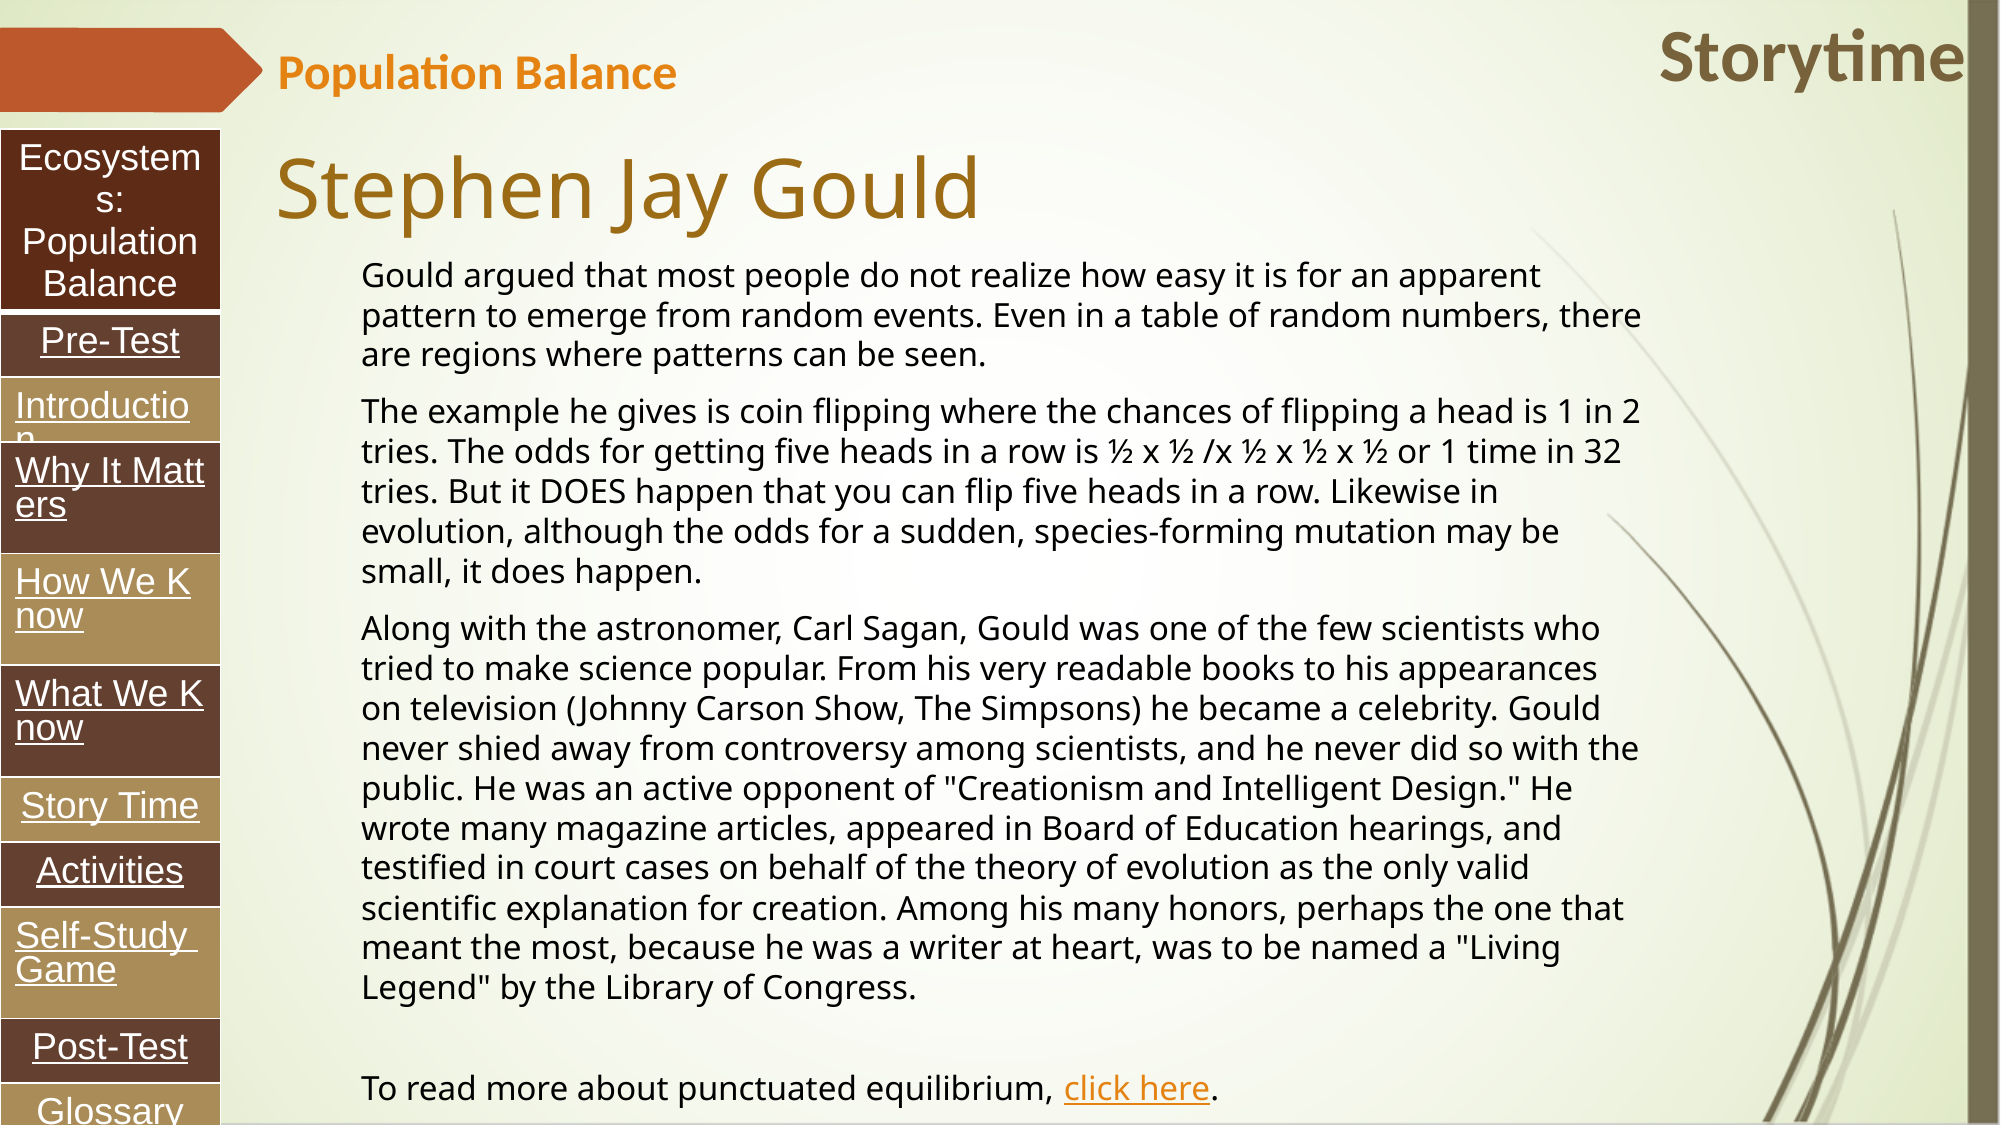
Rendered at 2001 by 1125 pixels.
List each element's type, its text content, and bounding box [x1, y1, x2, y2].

table_cell Self-Study Game [1, 908, 220, 1018]
table_cell Activities [1, 843, 220, 906]
text_box The example he gives is coin flipping where the chances of flipping a head is 1 in 2 tries. The odds for getting five heads in a row is ½ x ½ /x ½ x ½ x ½ or 1 time in 32 tries. But it DOES happen that you can flip five heads in a row. Likewise in evolution, although the odds for a sudden, species-forming mutation may be small, it does happen. [346, 382, 1661, 599]
table_cell How We Know [1, 554, 220, 664]
table_cell What We Know [1, 666, 220, 776]
table_cell Pre-Test [1, 315, 220, 376]
title Stephen Jay Gould [260, 137, 1723, 247]
text_box Population Balance [260, 32, 695, 108]
table_header Ecosystems: Population Balance [1, 130, 220, 309]
text_box Along with the astronomer, Carl Sagan, Gould was one of the few scientists who tried to make science popular. From his very readable books to his appearances on television (Johnny Carson Show, The Simpsons) he became a celebrity. Gould never shied away from controversy among scientists, and he never did so with the public. He was an active opponent of "Creationism and Intelligent Design." He wrote many magazine articles, appeared in Board of Education hearings, and testified in court cases on behalf of the theory of evolution as the only valid scientific explanation for creation. Among his many honors, perhaps the one that meant the most, because he was a writer at heart, was to be named a "Living Legend" by the Library of Congress. [346, 599, 1661, 1059]
text_box To read more about punctuated equilibrium, click here. [346, 1059, 1723, 1115]
table_cell Post-Test [1, 1019, 220, 1082]
text_box Storytime [1625, 0, 2000, 106]
table_cell Story Time [1, 778, 220, 841]
text_box Gould argued that most people do not realize how easy it is for an apparent pattern to emerge from random events. Even in a table of random numbers, there are regions where patterns can be seen. [346, 246, 1661, 382]
text_box [0, 28, 260, 112]
table_cell Glossary [1, 1084, 220, 1125]
table_cell Introduction [1, 378, 220, 441]
picture [0, 0, 2001, 1125]
table_cell Why It Matters [1, 443, 220, 553]
